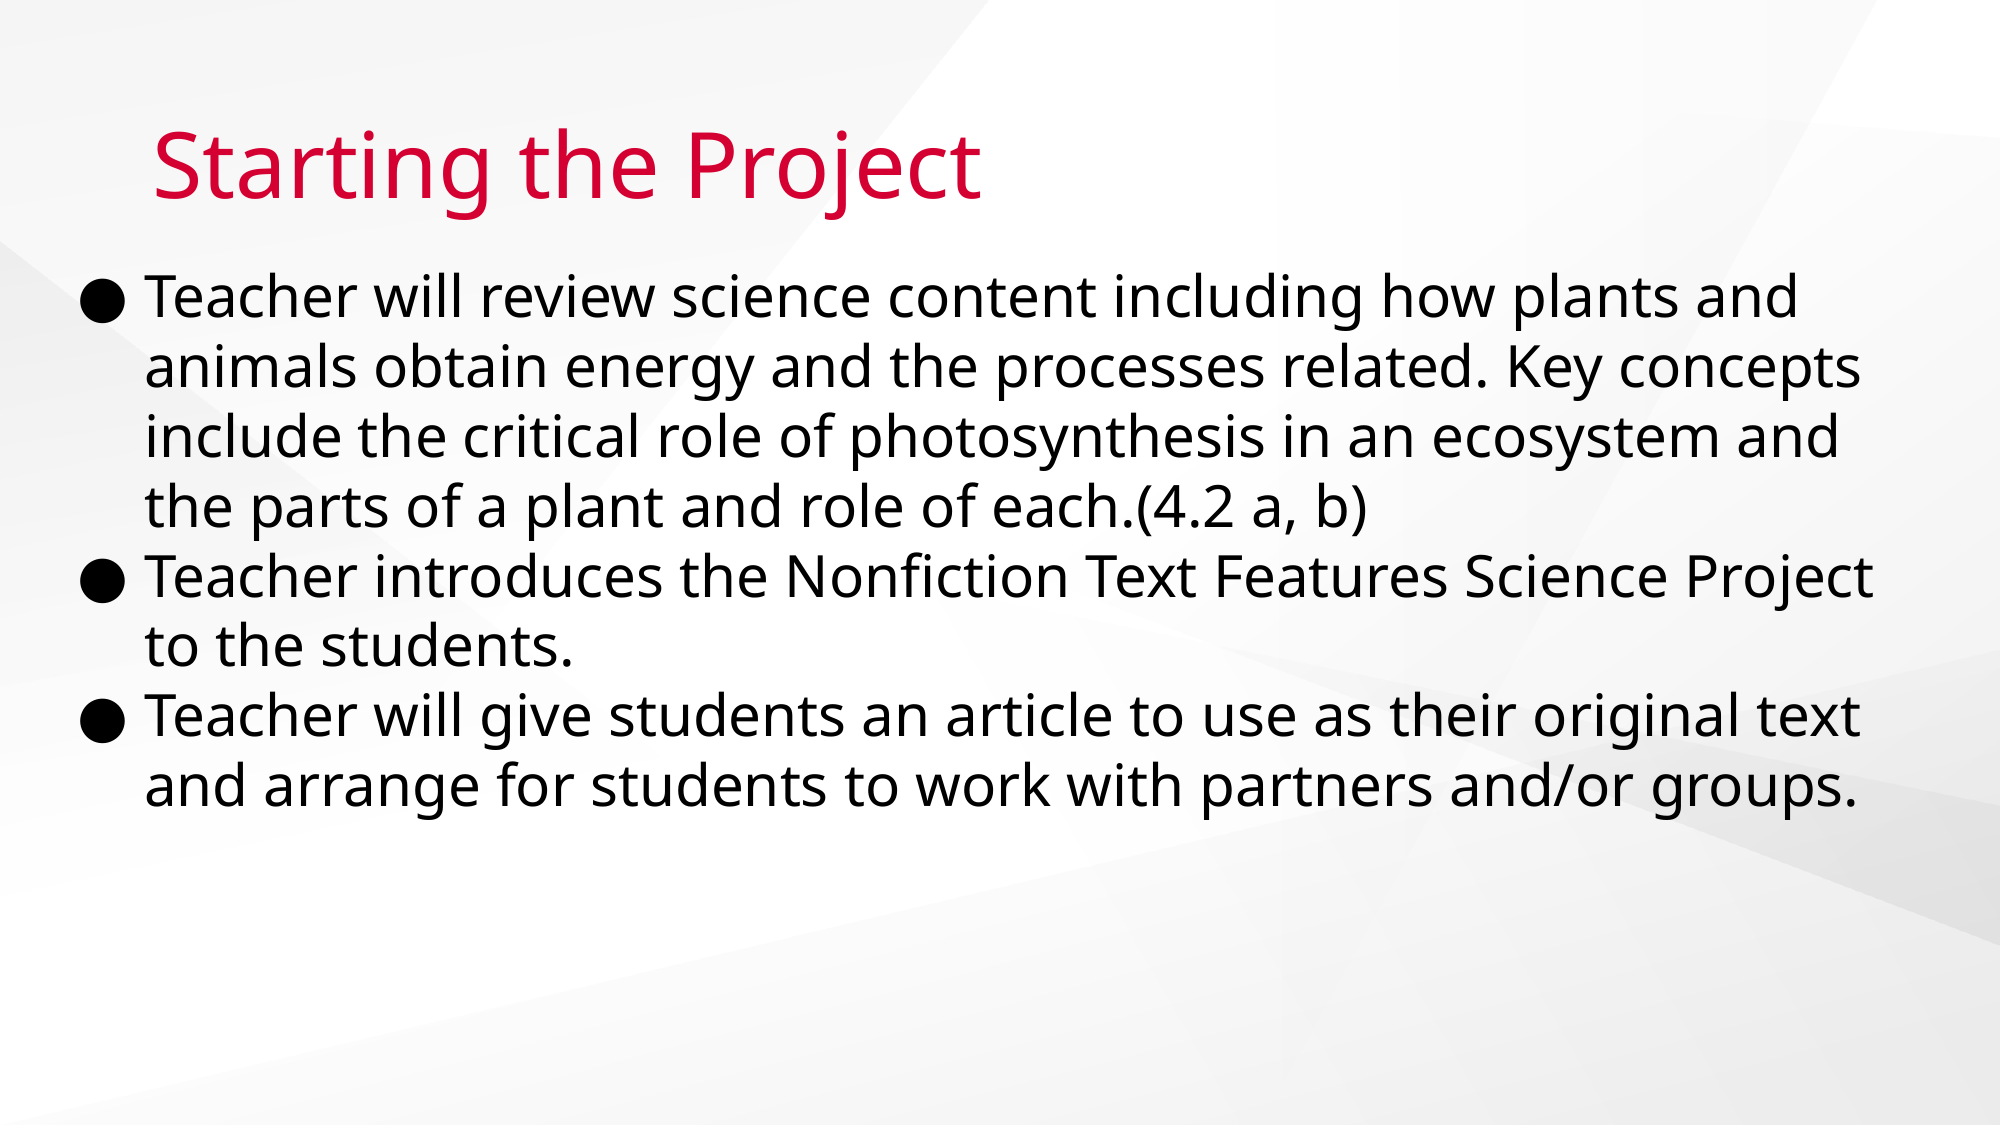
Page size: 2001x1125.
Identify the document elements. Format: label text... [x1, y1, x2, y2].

list Teacher will review science content including how plants and animals obtain energy and the processes related. Key concepts include the critical role of photosynthesis in an ecosystem and the parts of a plant and role of each.(4.2 a, b) Teacher introduces the Nonfiction Text Features Science Project to the students. Teacher will give students an article to use as their original text and arrange for students to work with partners and/or groups. [54, 251, 1920, 1014]
title Starting the Project [137, 59, 1863, 251]
picture [0, 0, 2000, 1125]
